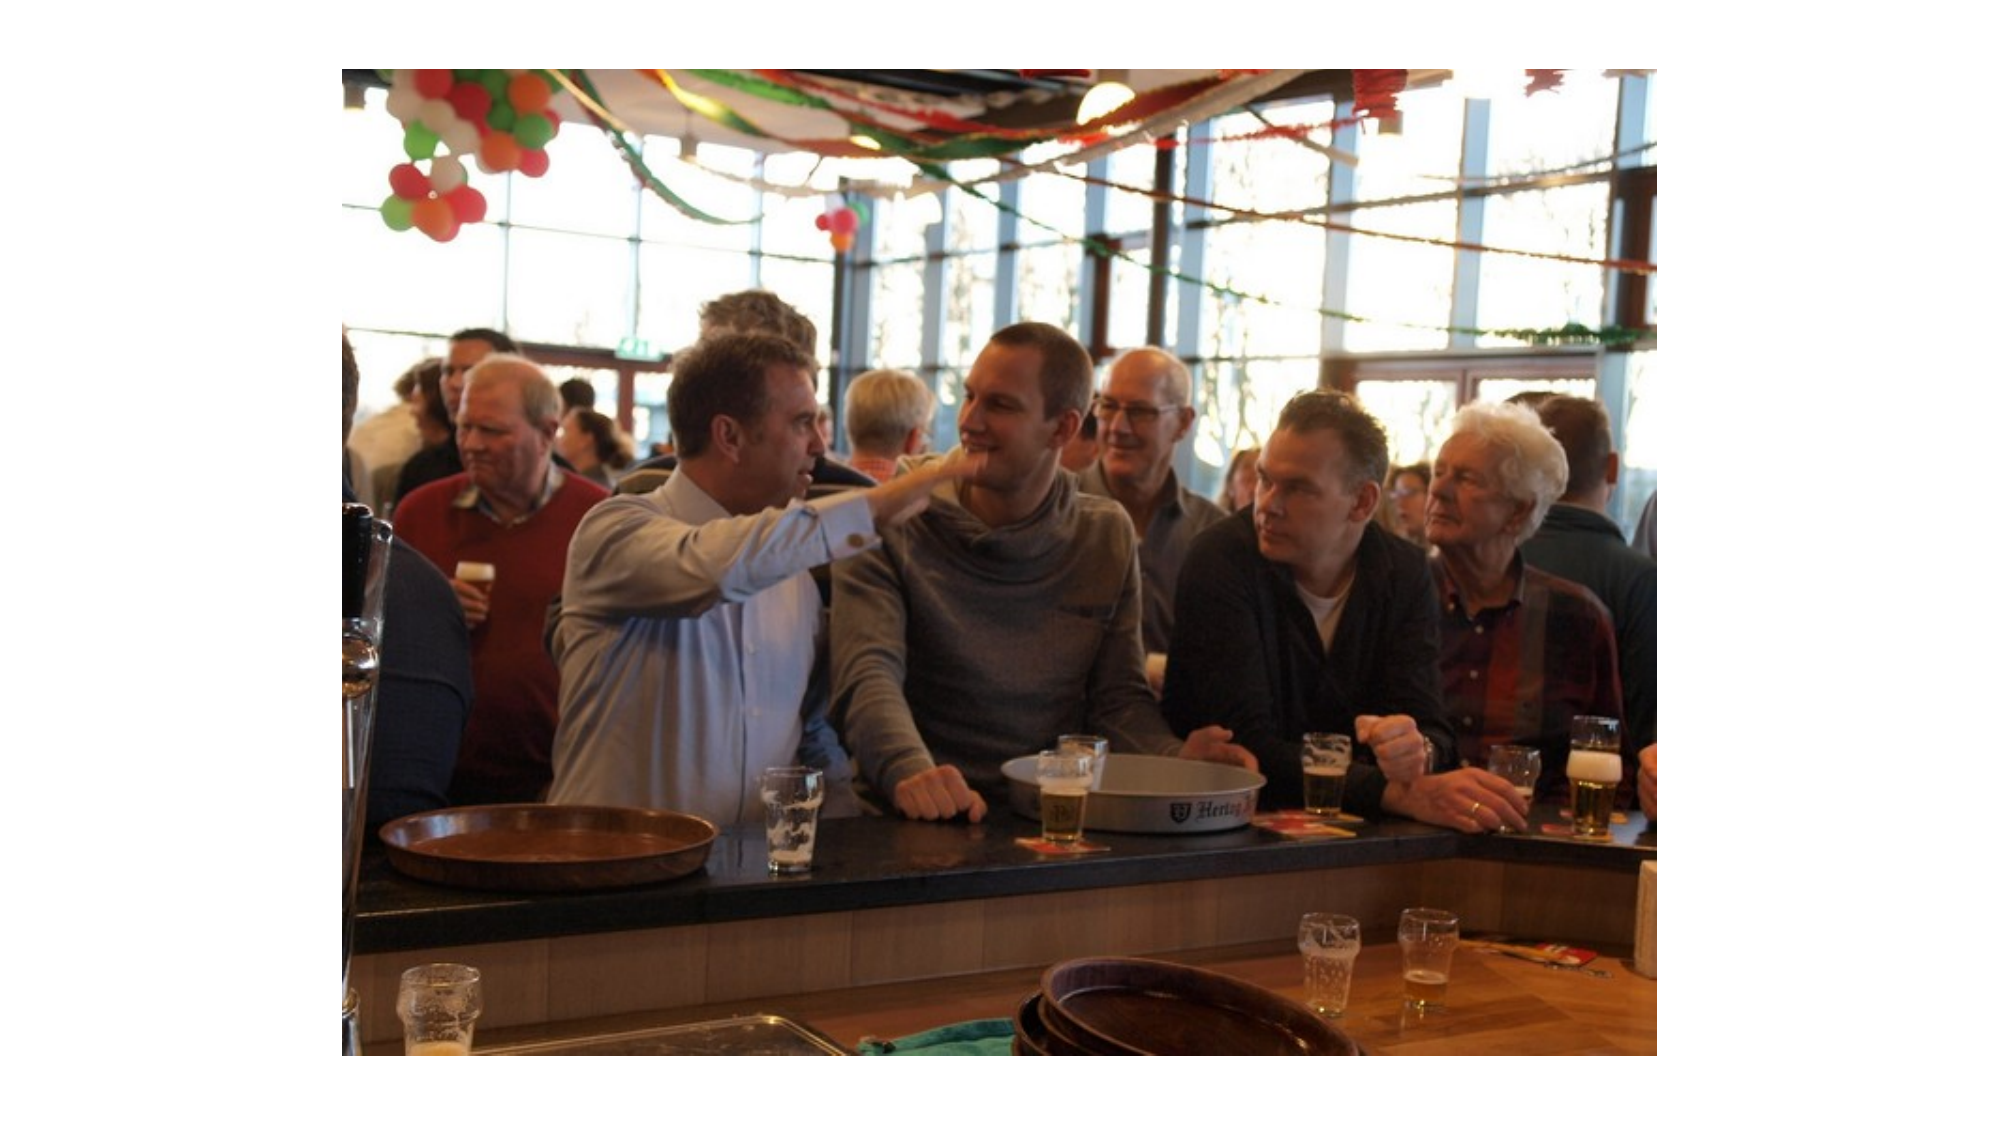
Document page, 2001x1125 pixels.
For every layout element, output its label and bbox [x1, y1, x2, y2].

list [342, 69, 1658, 1056]
